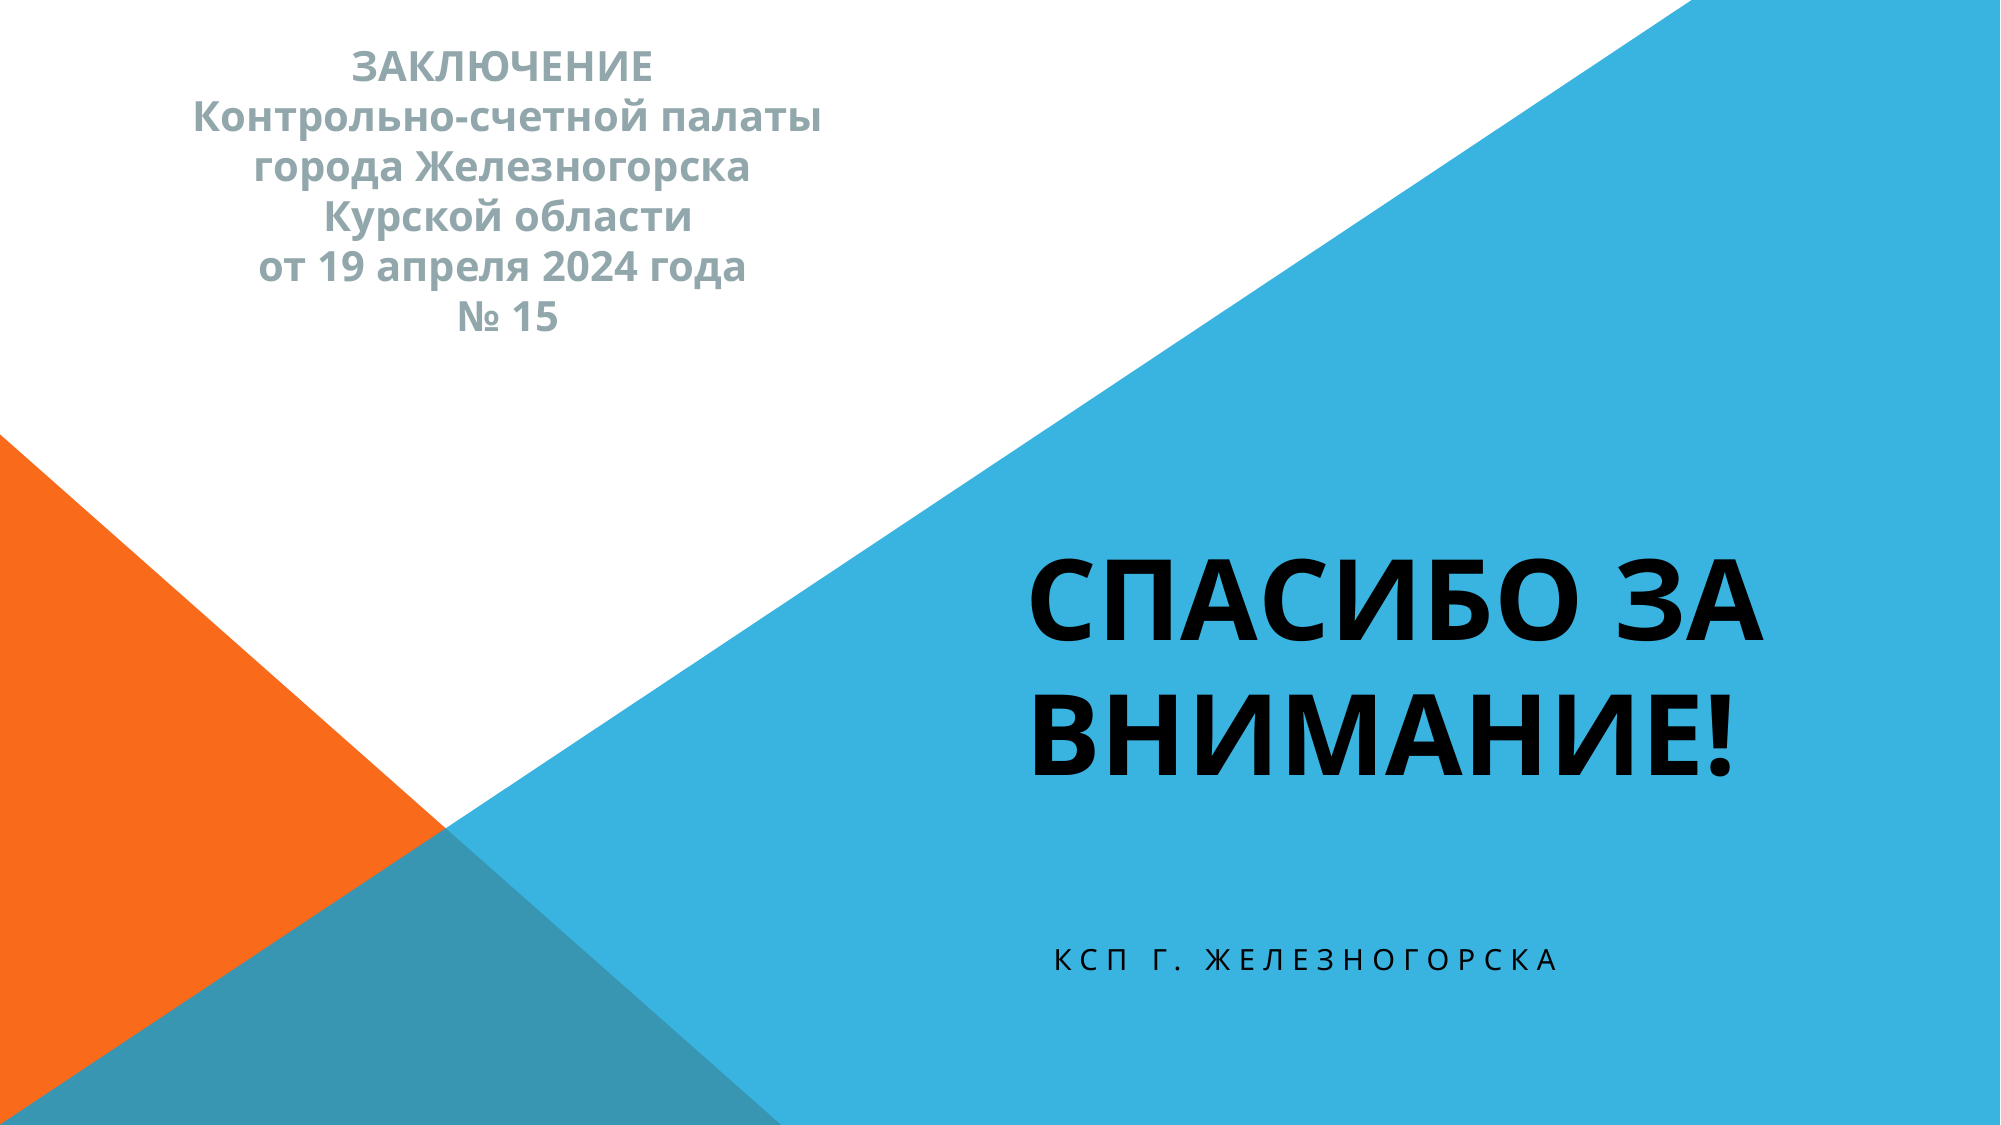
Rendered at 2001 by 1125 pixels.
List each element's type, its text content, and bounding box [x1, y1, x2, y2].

text_box ЗАКЛЮЧЕНИЕ Контрольно-счетной палаты города Железногорска Курской области от 19 апреля 2024 года № 15 [140, 37, 877, 348]
subtitle КСП г. Железногорска [1038, 939, 1763, 1125]
title Спасибо за внимание! [1010, 487, 1791, 800]
